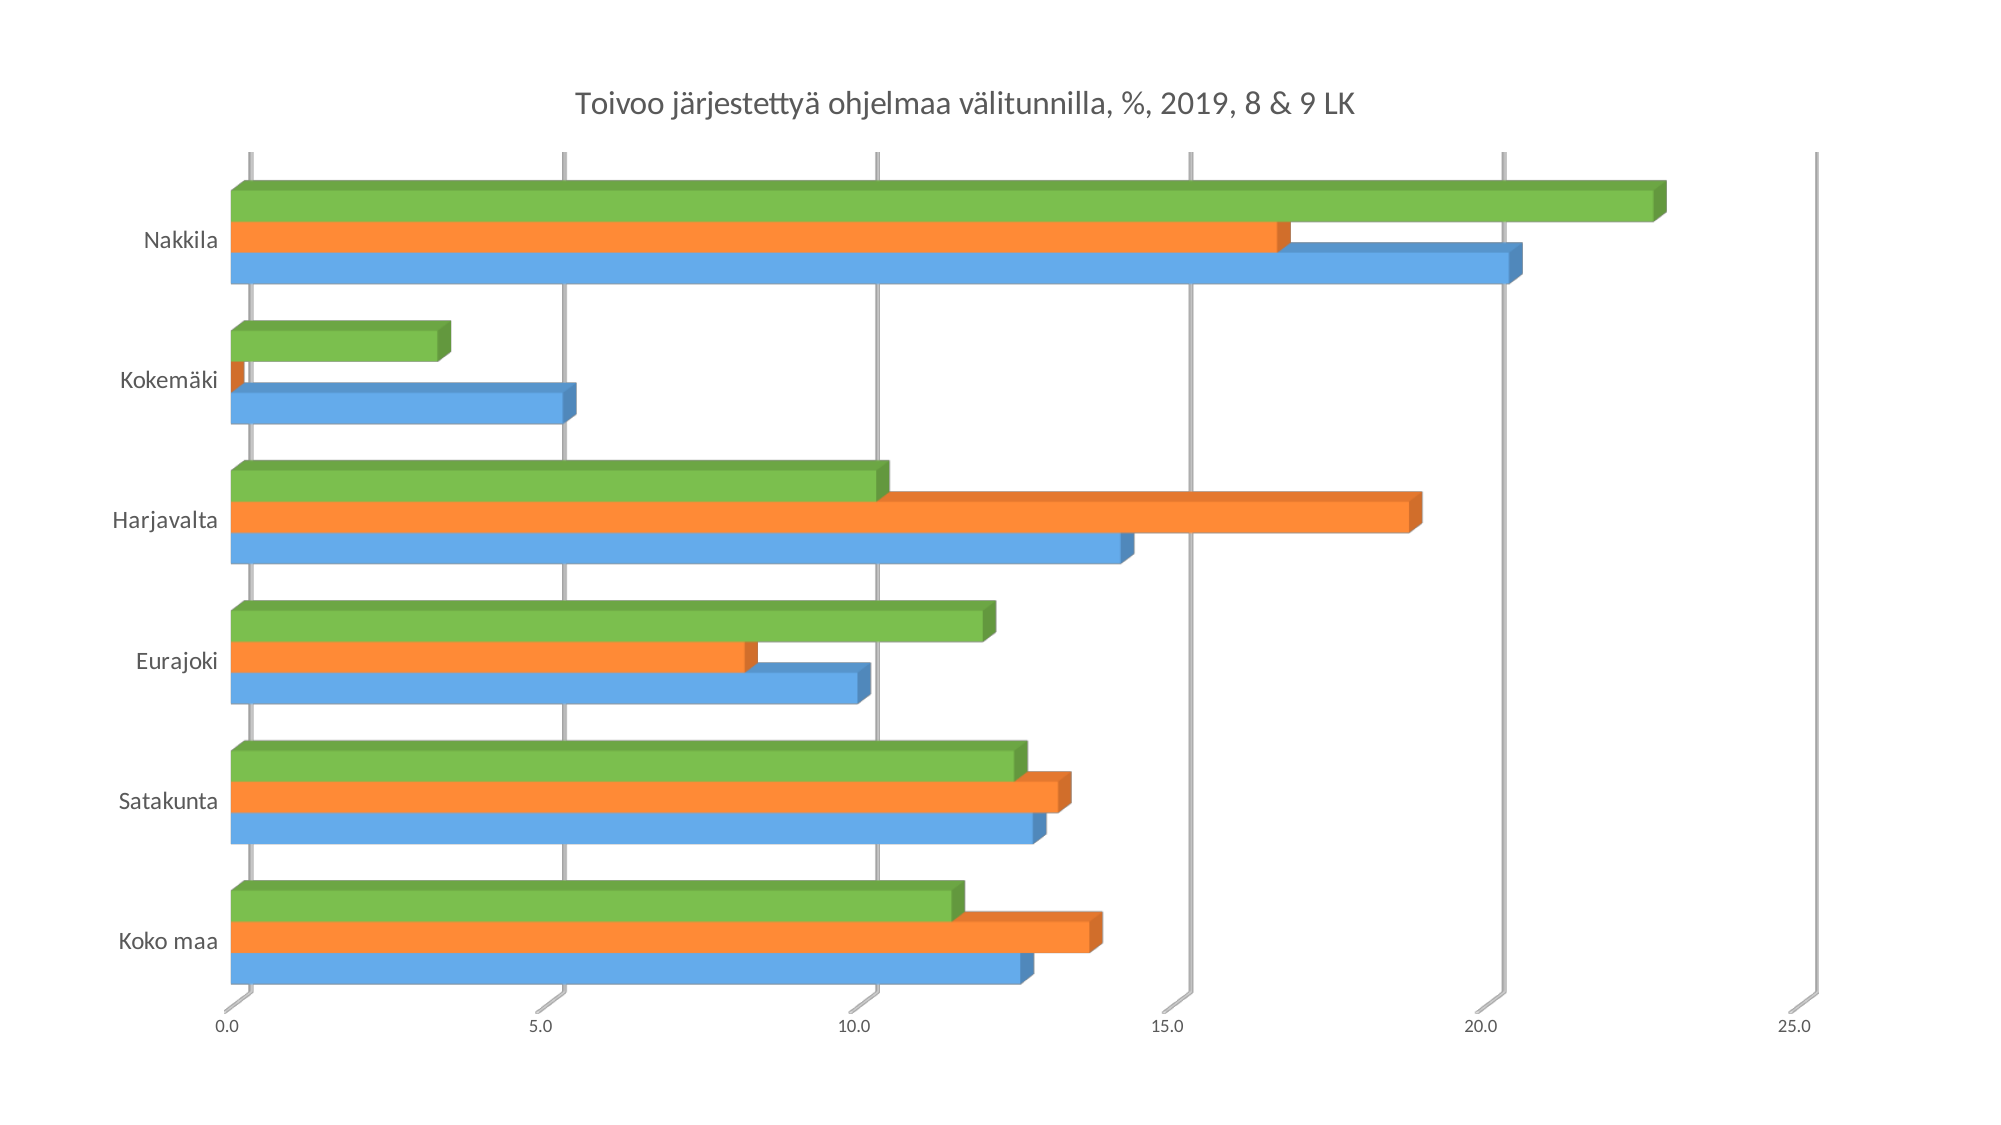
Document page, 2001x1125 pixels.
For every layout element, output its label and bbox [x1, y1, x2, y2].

chart [69, 51, 1863, 1058]
